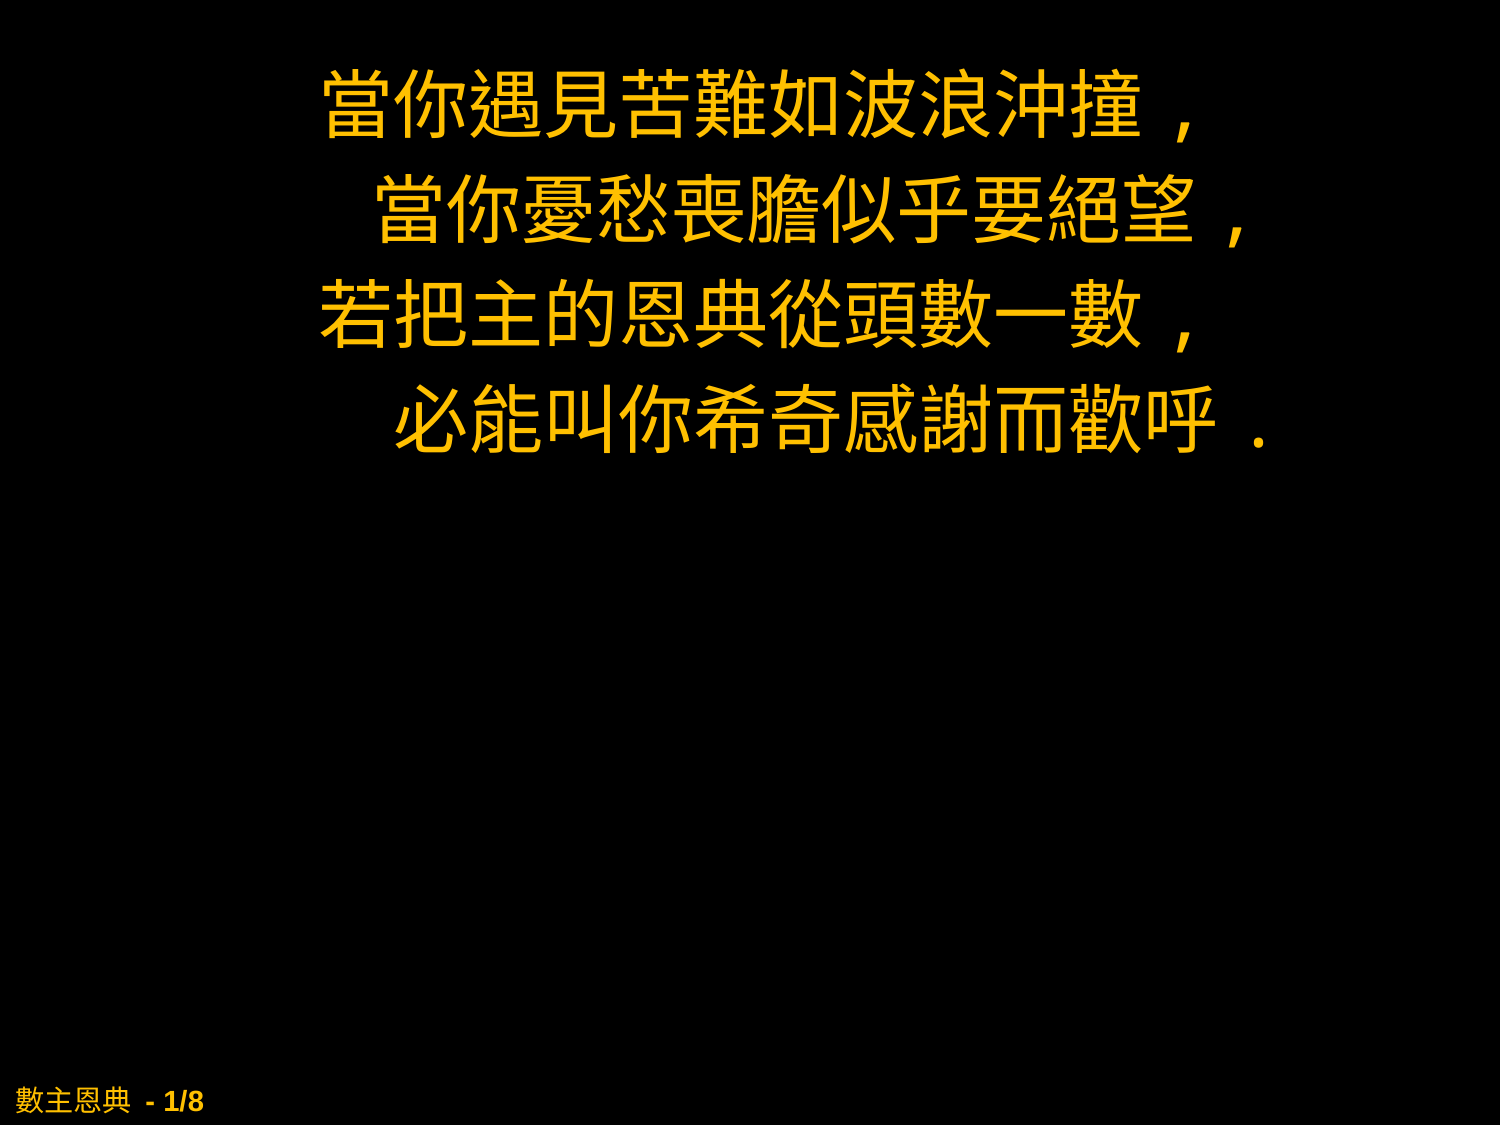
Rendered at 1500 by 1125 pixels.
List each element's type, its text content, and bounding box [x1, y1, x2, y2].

title 數主恩典 - 1/8 [0, 1074, 900, 1125]
list 當你遇見苦難如波浪沖撞, 當你憂愁喪膽似乎要絕望, 若把主的恩典從頭數一數, 必能叫你希奇感謝而歡呼. [75, 50, 1450, 1024]
